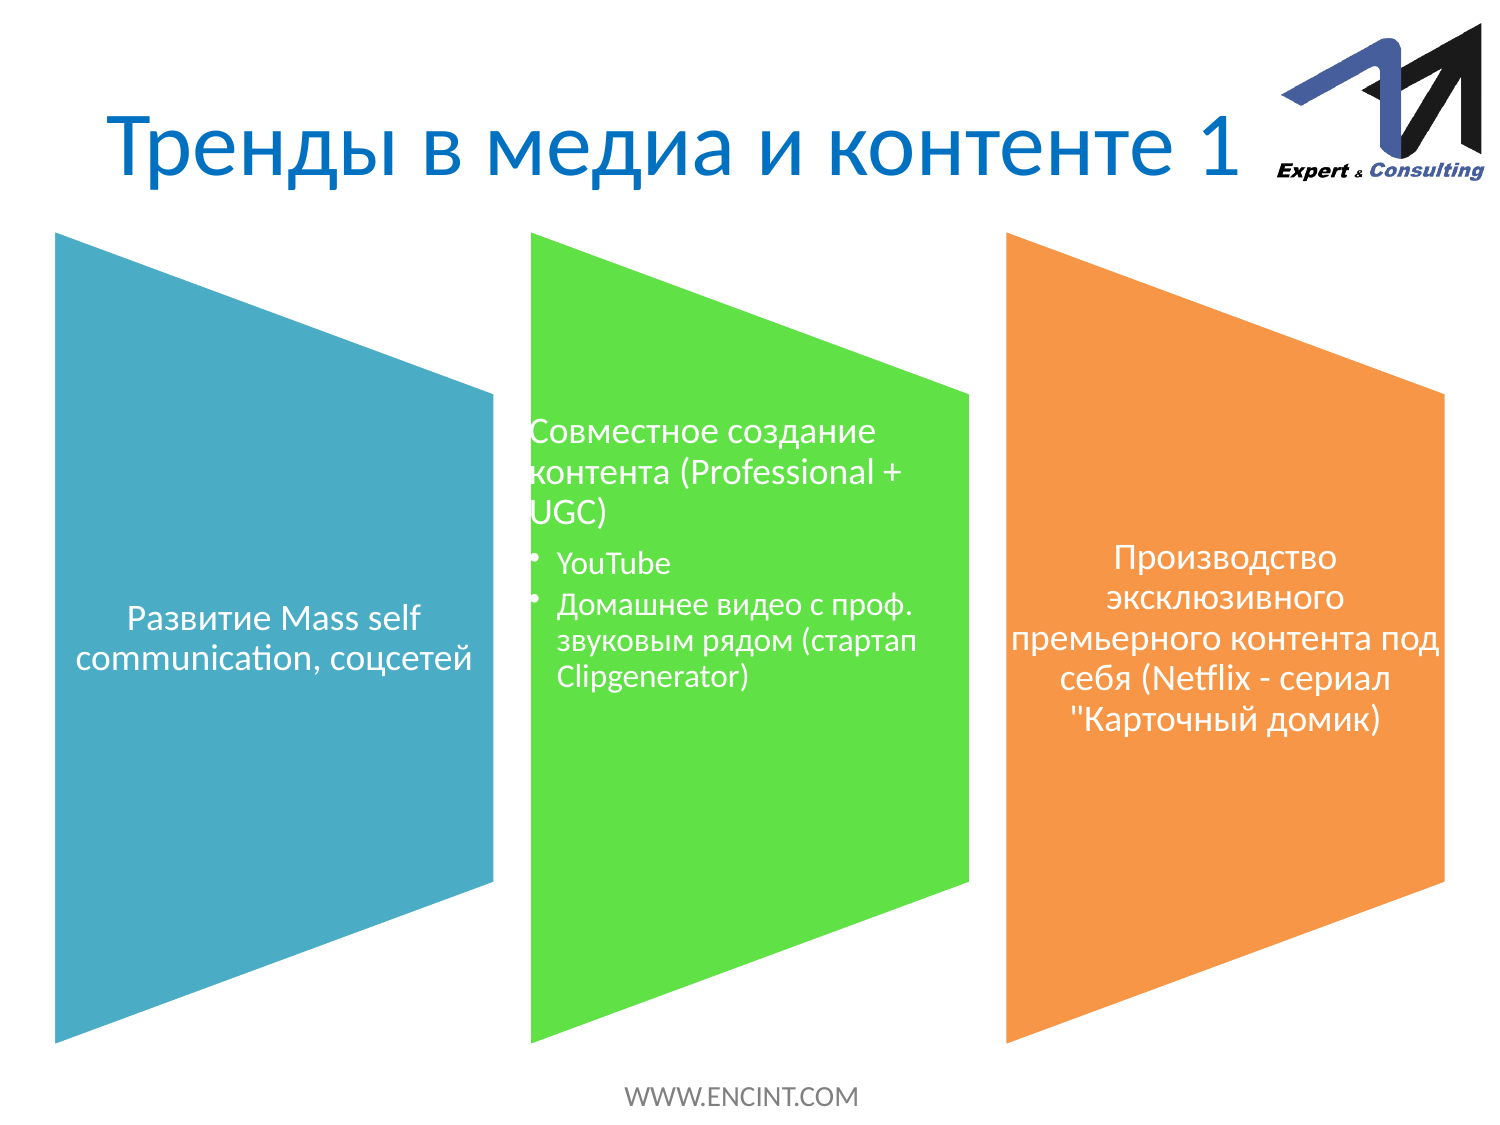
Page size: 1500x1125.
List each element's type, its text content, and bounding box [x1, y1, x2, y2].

picture [1268, 19, 1500, 183]
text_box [52, 228, 1448, 1048]
title Тренды в медиа и контенте 1 [0, 45, 1350, 233]
